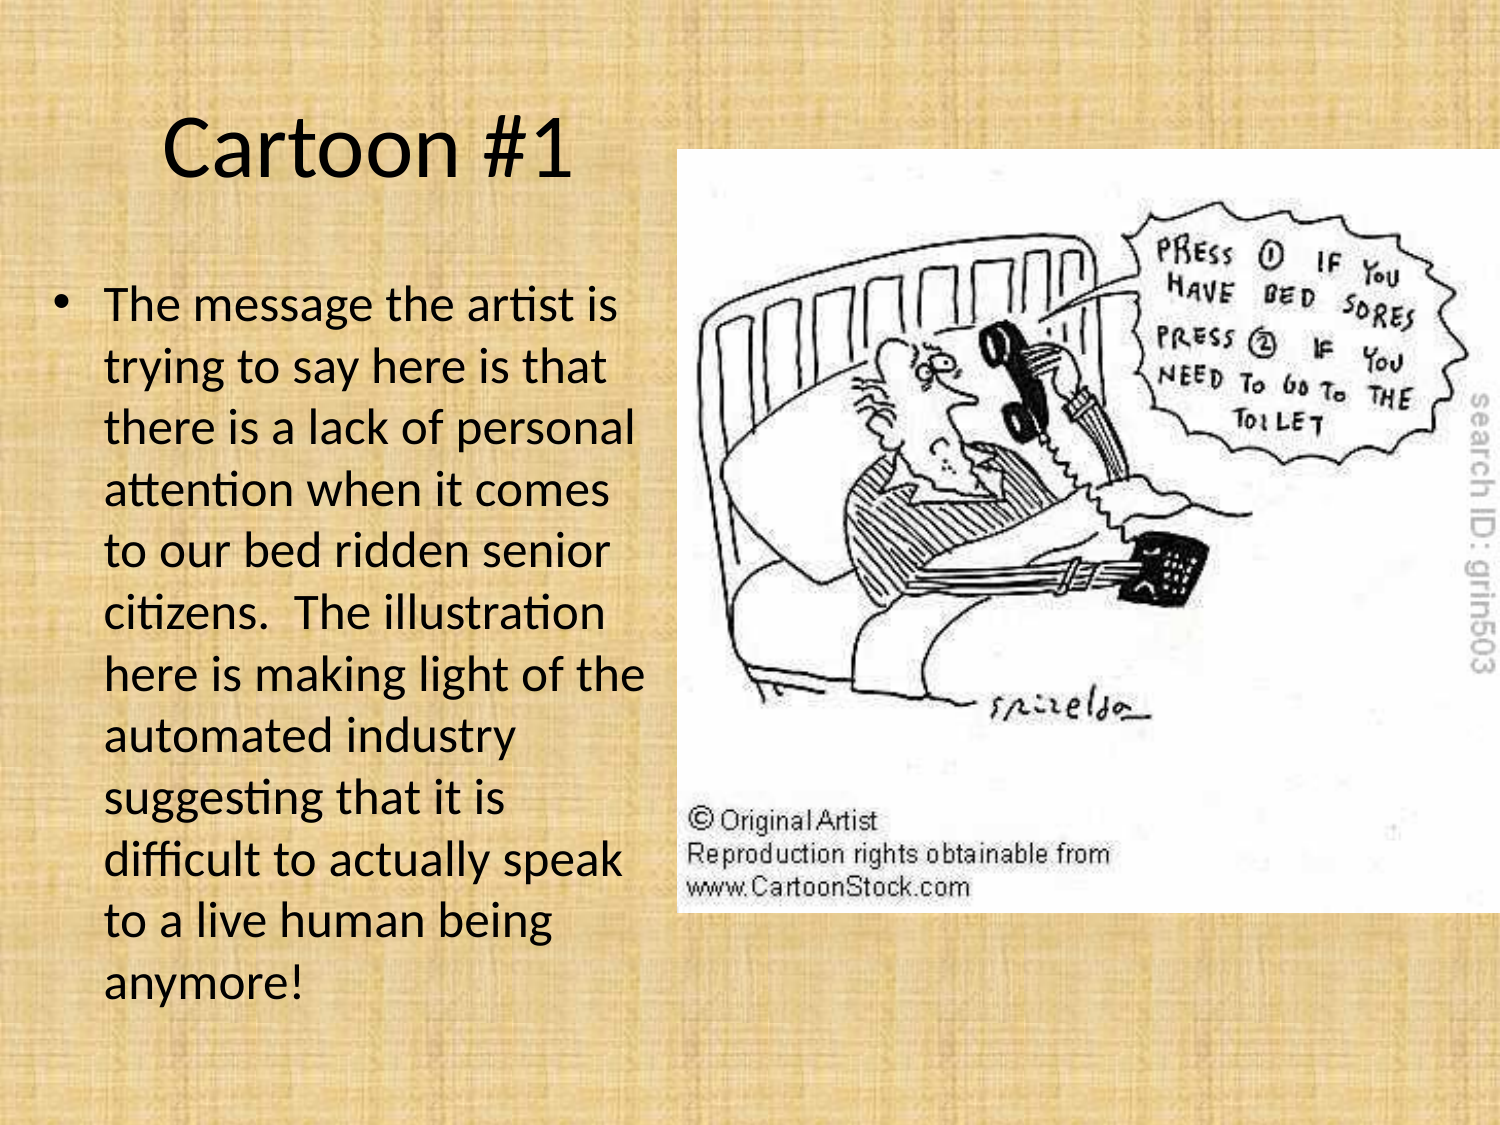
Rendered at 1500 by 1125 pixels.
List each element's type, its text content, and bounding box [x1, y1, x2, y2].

list The message the artist is trying to say here is that there is a lack of personal attention when it comes to our bed ridden senior citizens. The illustration here is making light of the automated industry suggesting that it is difficult to actually speak to a live human being anymore! [37, 262, 675, 1018]
picture [0, 0, 1500, 1125]
title Cartoon #1 [75, 50, 663, 233]
